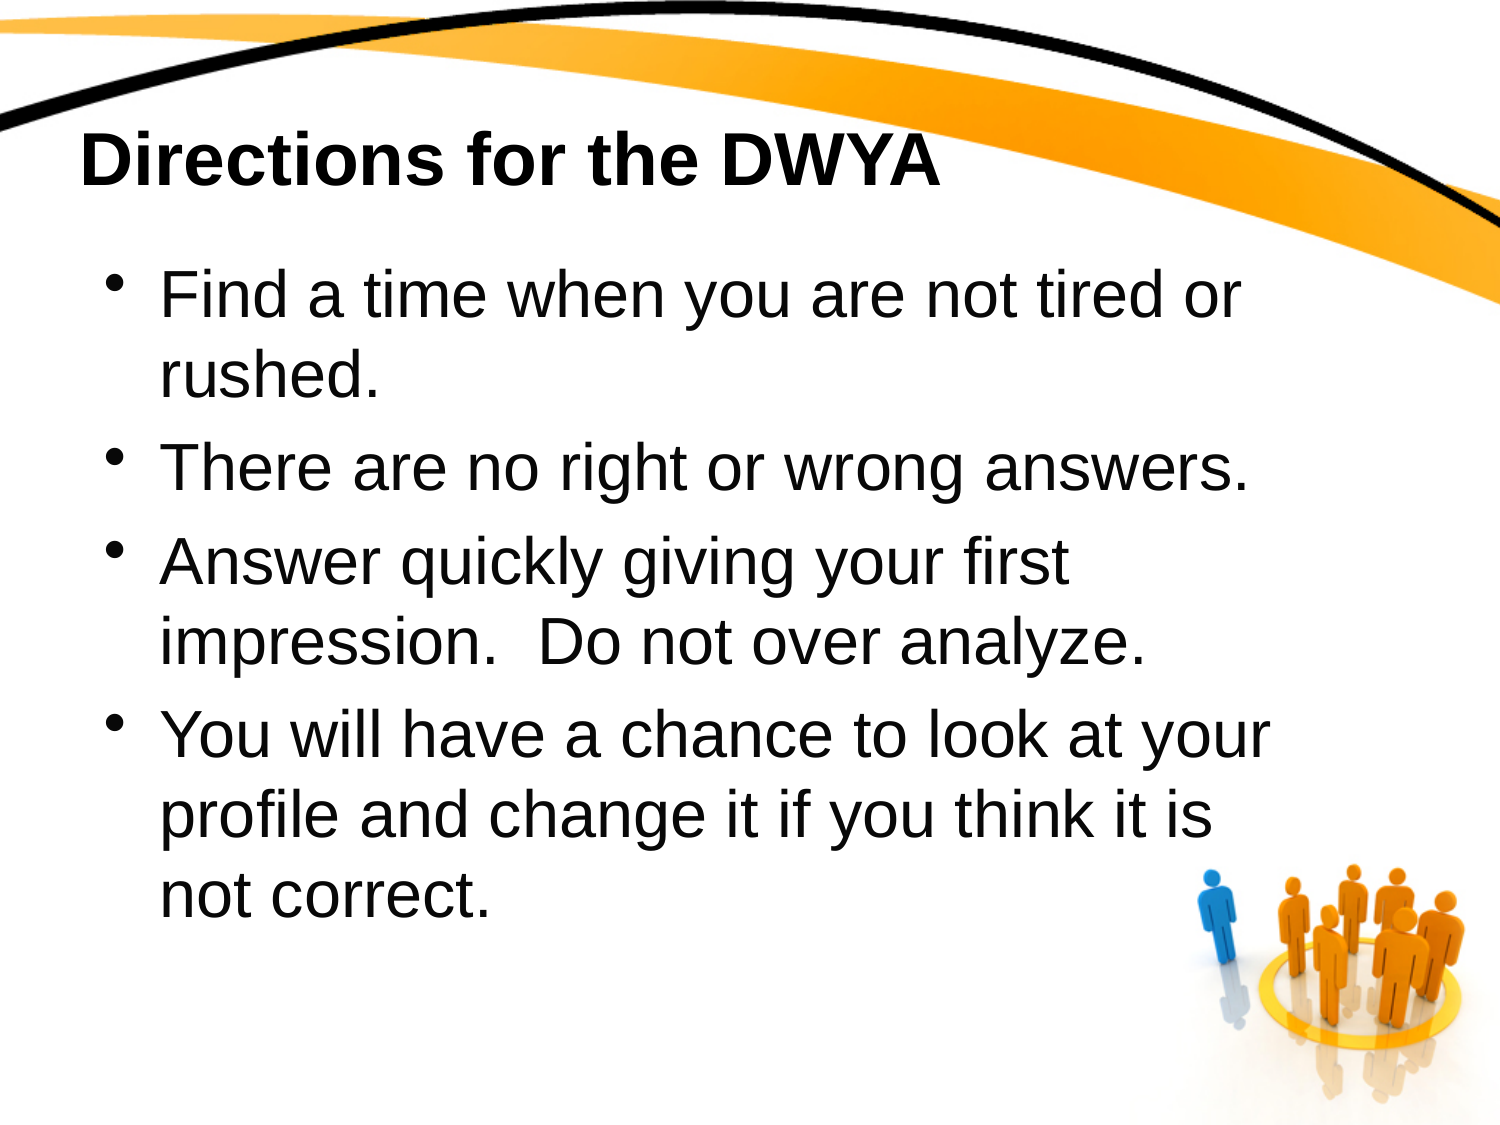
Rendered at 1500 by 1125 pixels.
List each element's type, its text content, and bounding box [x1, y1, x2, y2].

title Directions for the DWYA [64, 113, 1282, 197]
picture [0, 0, 1500, 1125]
list Find a time when you are not tired or rushed. There are no right or wrong answers. Answer quickly giving your first impression. Do not over analyze. You will have a chance to look at your profile and change it if you think it is not correct. [88, 243, 1306, 1082]
